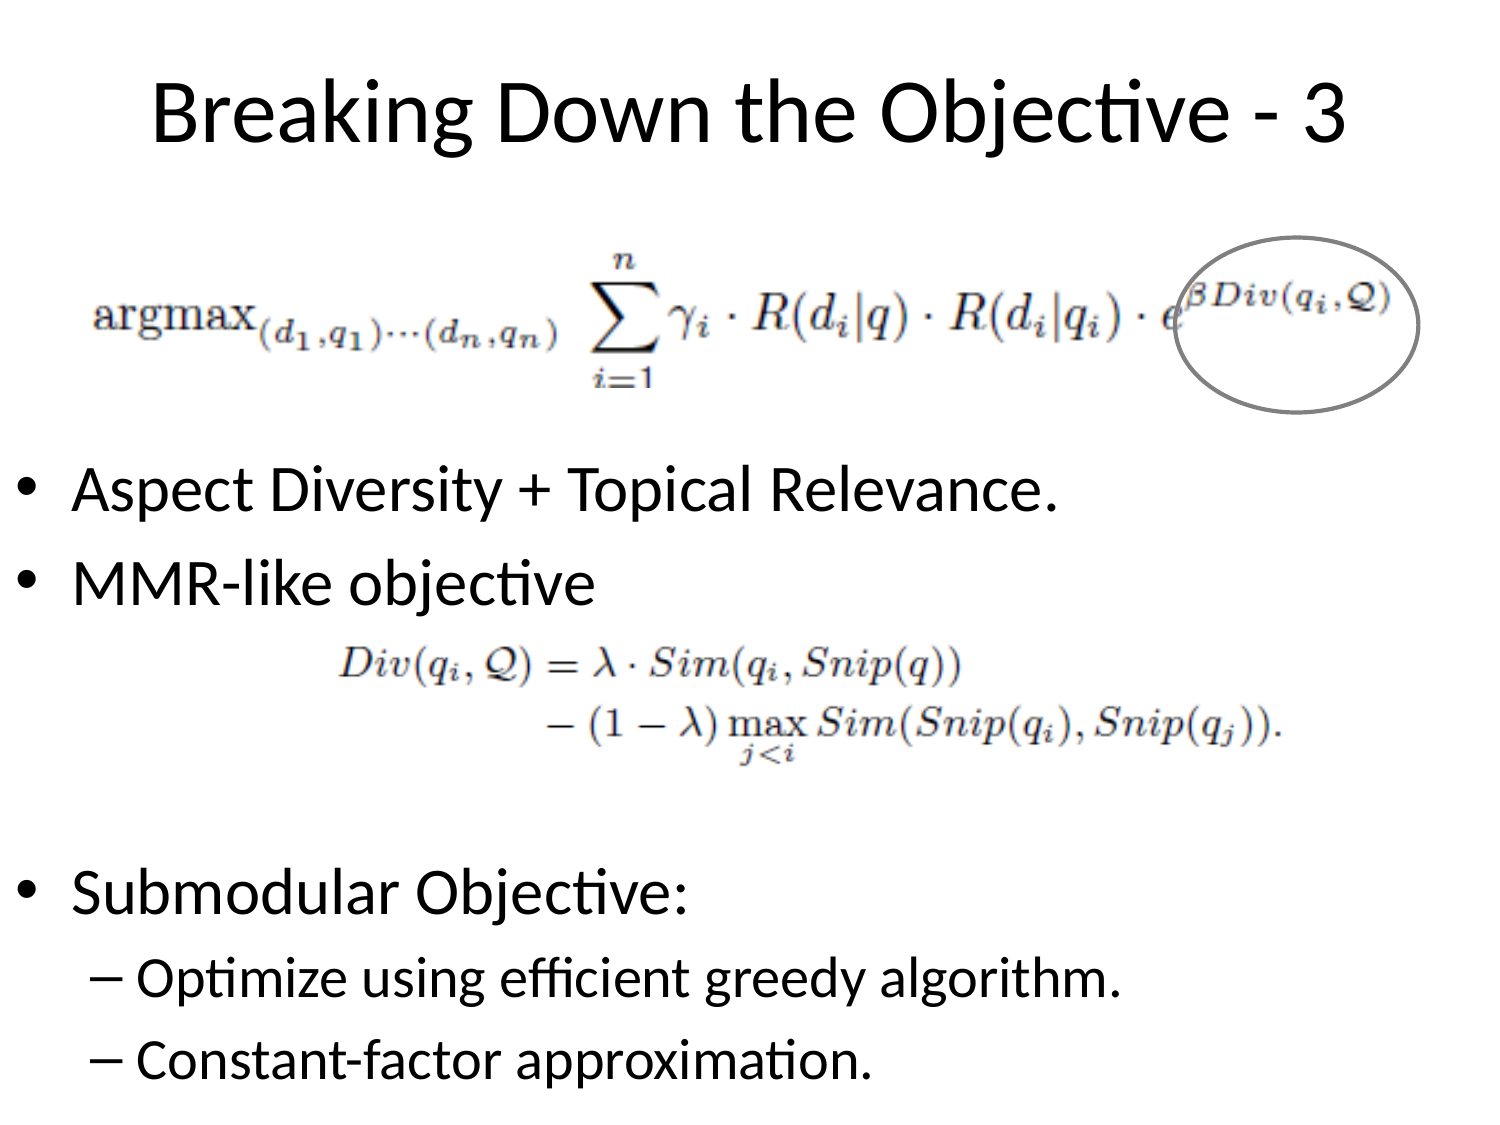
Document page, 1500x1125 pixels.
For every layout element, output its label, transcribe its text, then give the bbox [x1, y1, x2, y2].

text_box [1233, 235, 1361, 248]
text_box [1221, 396, 1373, 415]
picture [299, 624, 1305, 777]
list Aspect Diversity + Topical Relevance. MMR-like objective Submodular Objective: Optimize using efficient greedy algorithm. Constant-factor approximation. [0, 437, 1500, 1103]
picture [87, 249, 1419, 388]
title Breaking Down the Objective - 3 [75, 12, 1425, 200]
